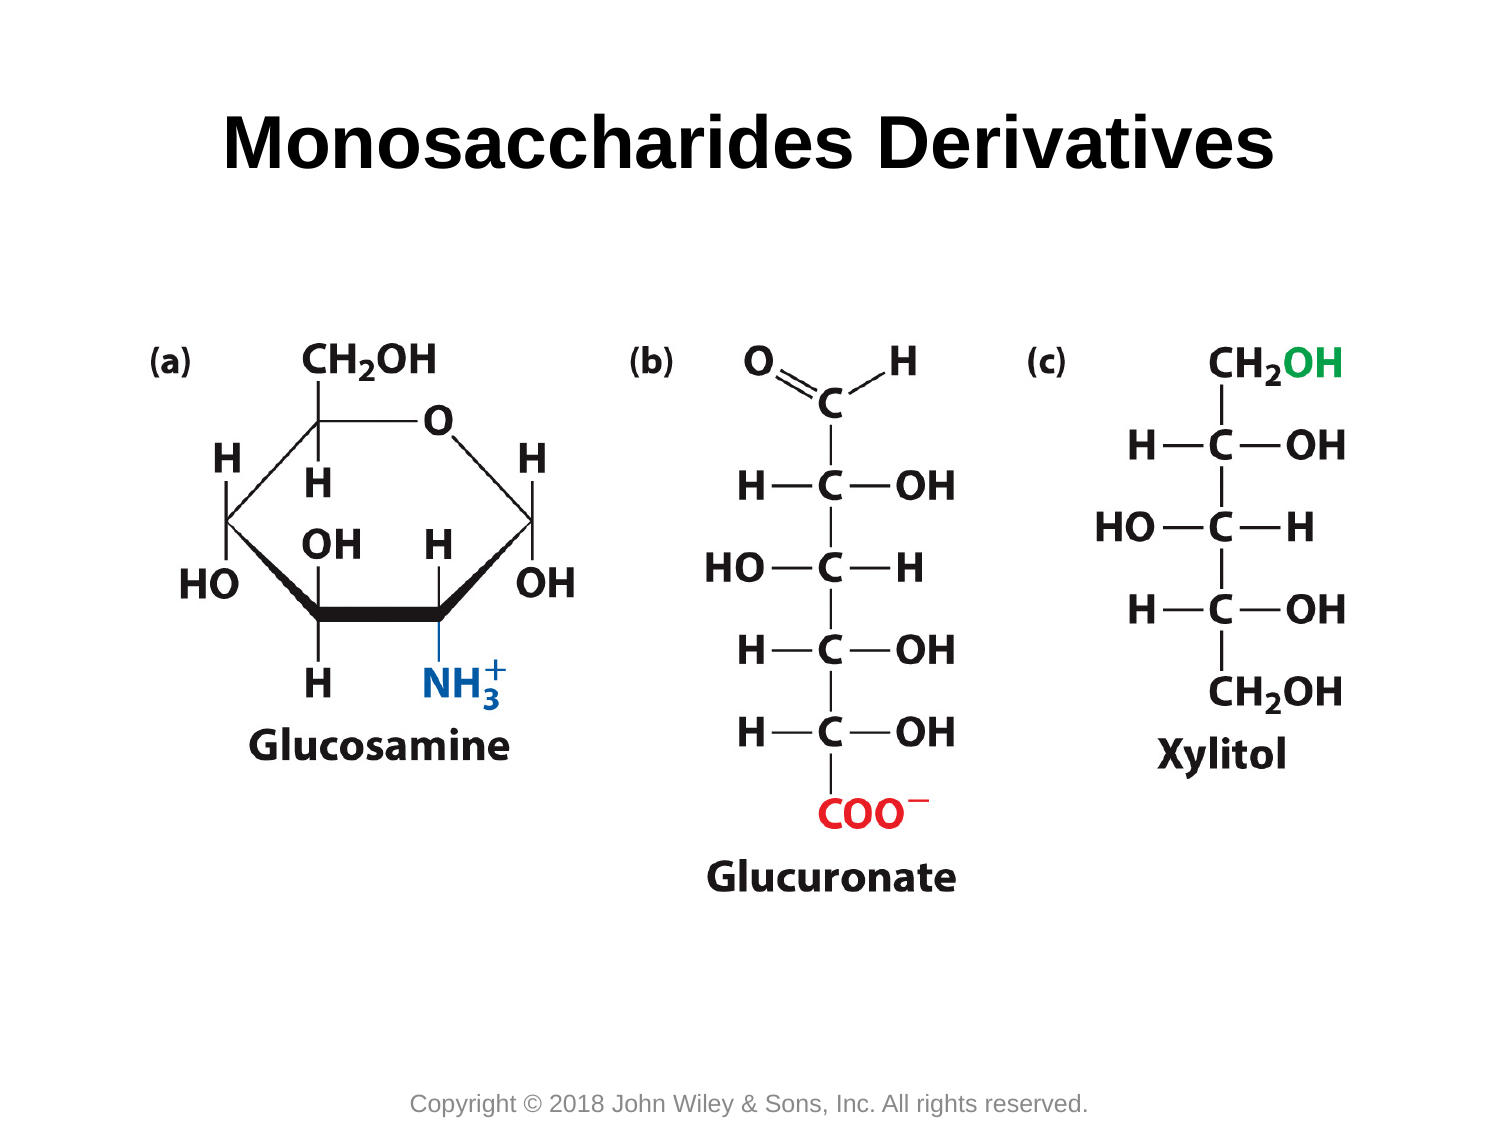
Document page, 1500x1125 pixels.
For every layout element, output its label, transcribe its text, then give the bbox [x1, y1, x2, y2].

footer Copyright © 2018 John Wiley & Sons, Inc. All rights reserved. [232, 1065, 1268, 1125]
title Monosaccharides Derivatives [75, 45, 1425, 233]
picture [140, 325, 1360, 919]
